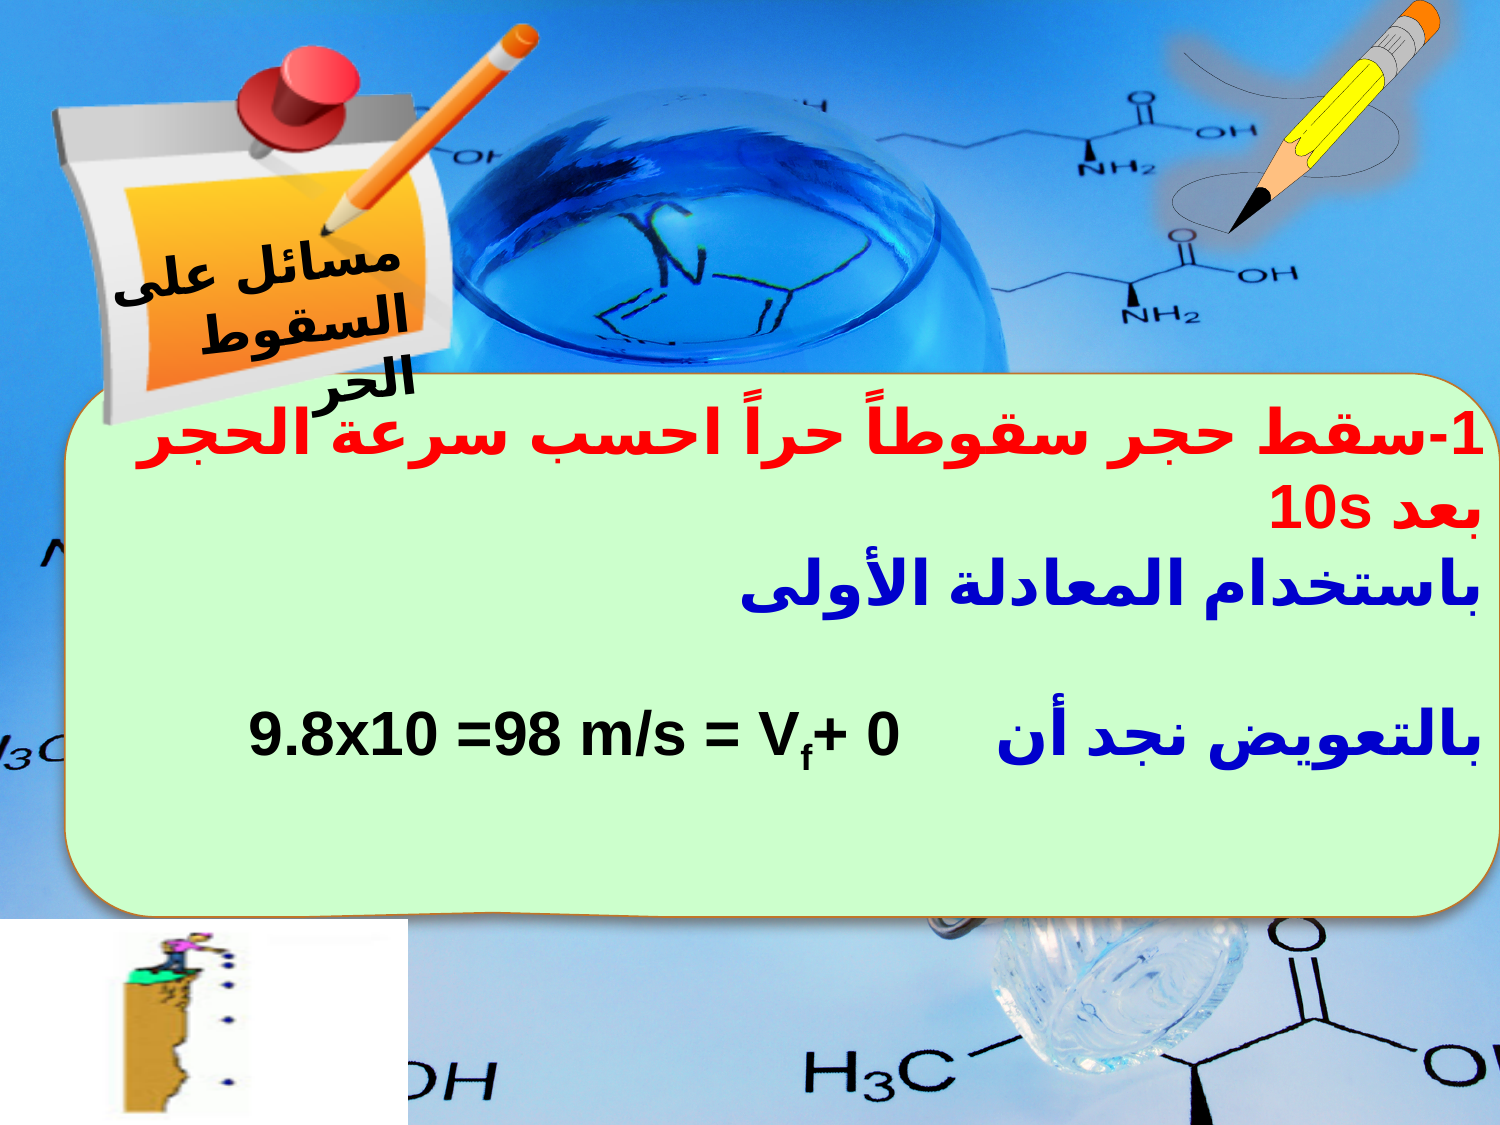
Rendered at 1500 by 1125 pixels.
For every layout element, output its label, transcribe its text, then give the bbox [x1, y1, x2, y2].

picture [0, 483, 1500, 1125]
picture [0, 0, 580, 477]
text_box [63, 494, 1494, 918]
text_box [589, 372, 1454, 384]
picture [581, 0, 1500, 384]
text_box باستخدام المعادلة الأولى بالتعويض نجد أن 0 +9.8x10 =98 m/s = Vf [88, 535, 1500, 861]
text_box 1-سقط حجر سقوطاً حراً احسب سرعة الحجر بعد 10s [88, 384, 1500, 535]
